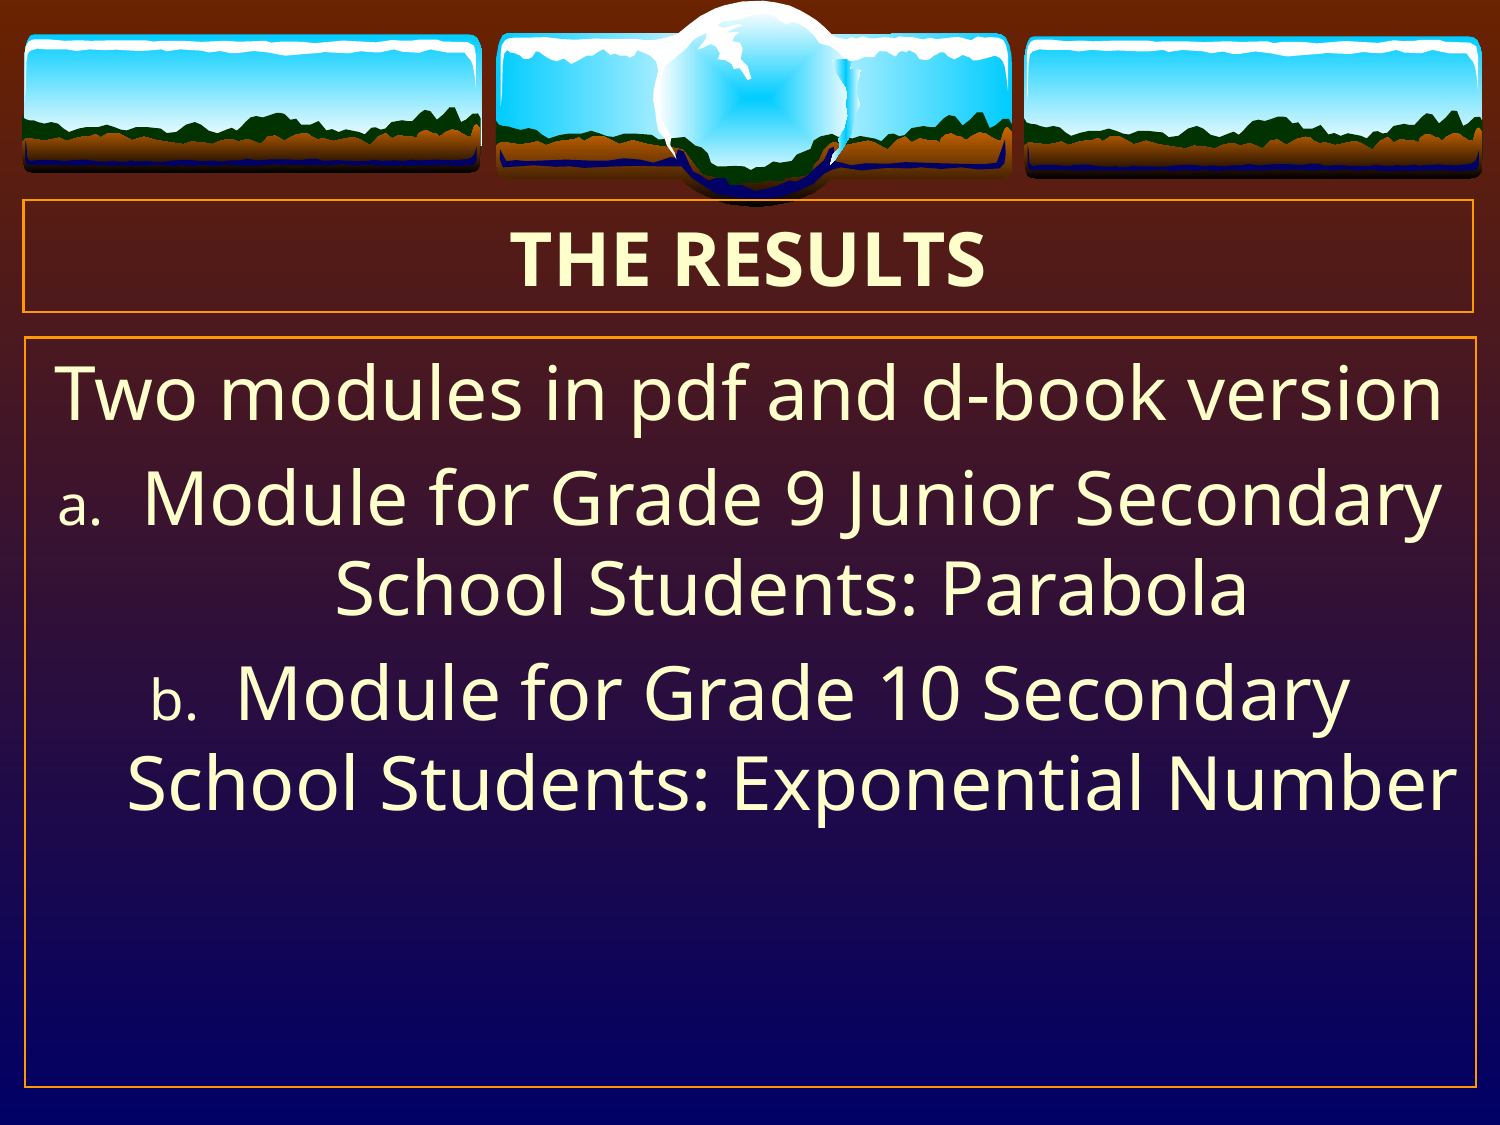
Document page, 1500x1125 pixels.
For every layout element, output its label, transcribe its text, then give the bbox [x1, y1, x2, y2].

subtitle Two modules in pdf and d-book version Module for Grade 9 Junior Secondary School Students: Parabola Module for Grade 10 Secondary School Students: Exponential Number [24, 336, 1477, 1088]
title THE RESULTS [22, 199, 1474, 313]
